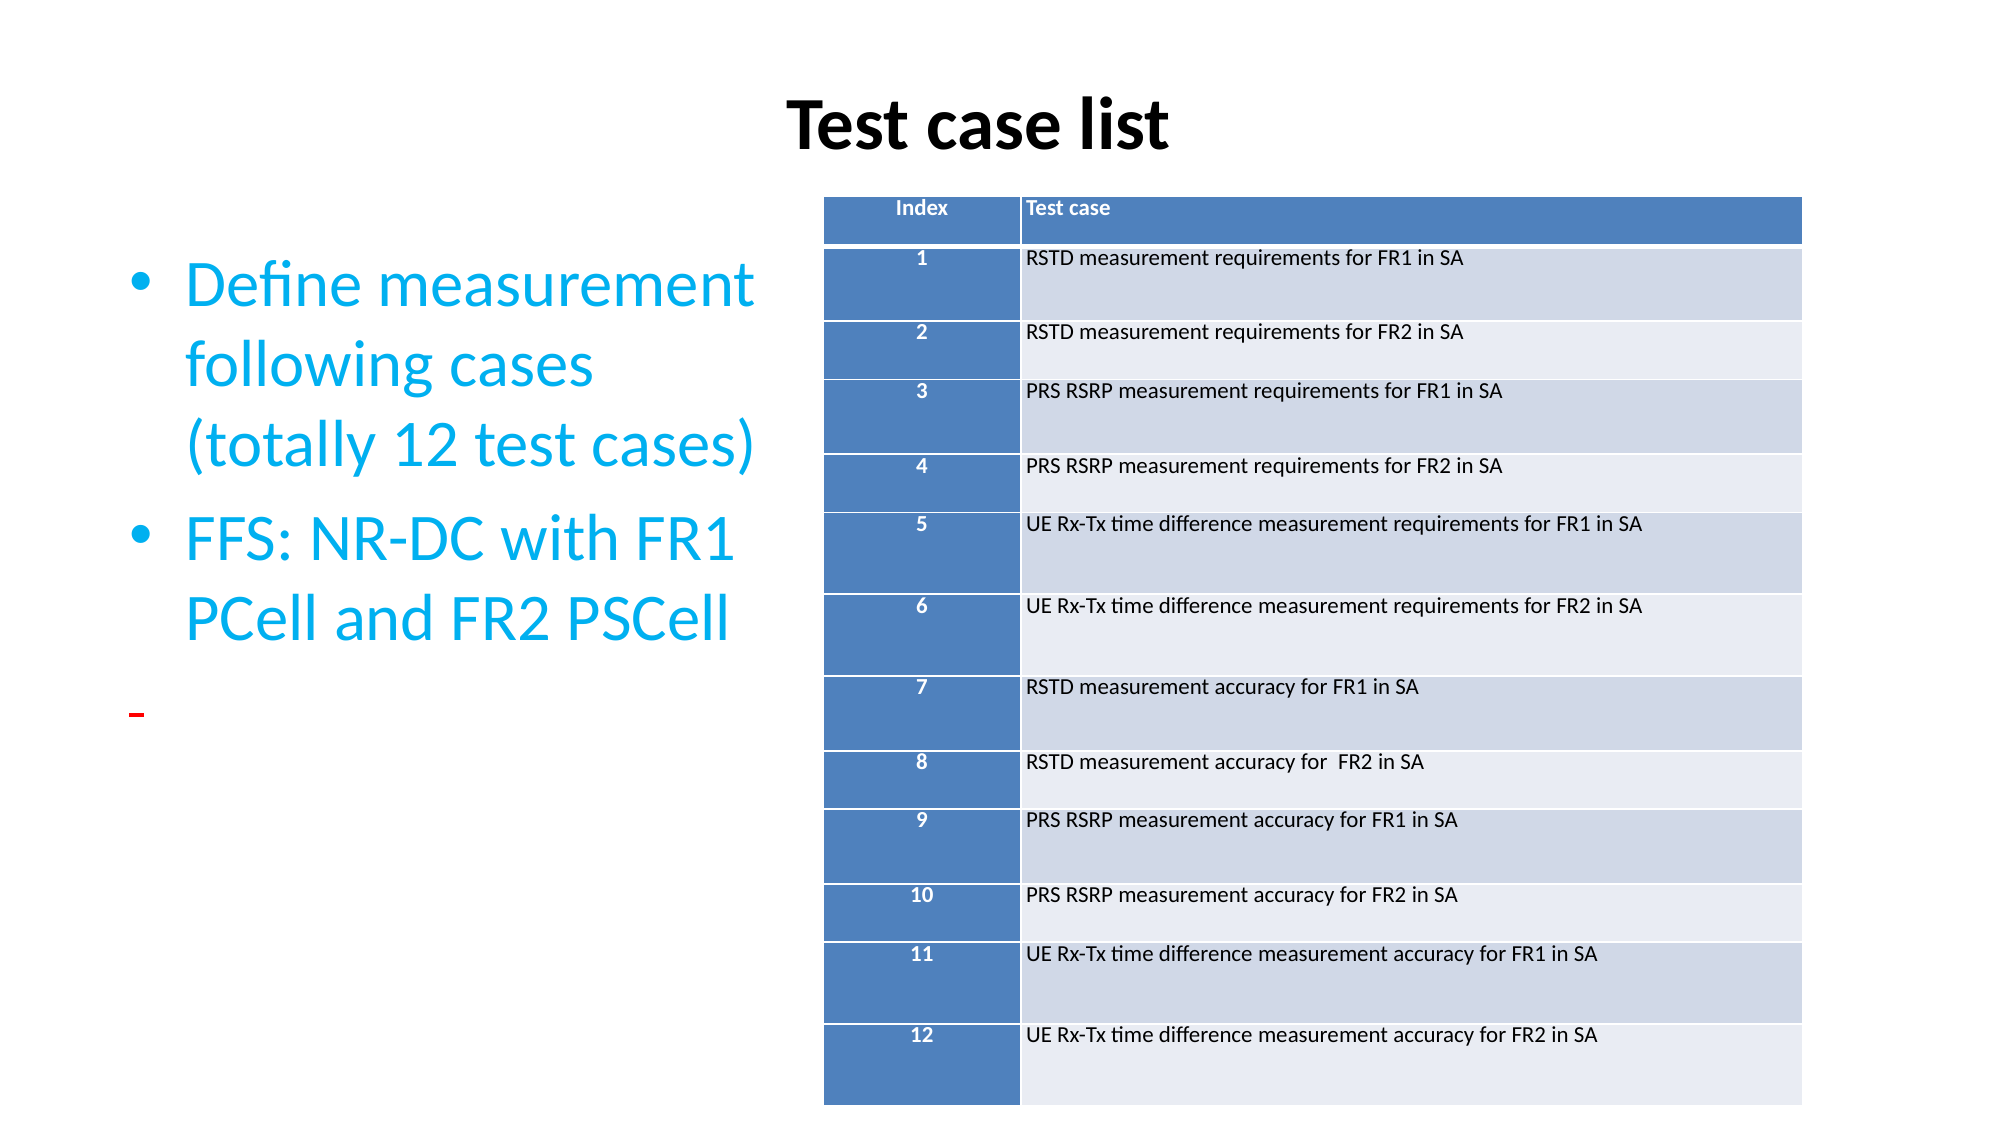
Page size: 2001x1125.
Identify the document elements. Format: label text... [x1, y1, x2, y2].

table_cell RSTD measurement requirements for FR2 in SA [1022, 322, 1802, 379]
table_cell PRS RSRP measurement accuracy for FR2 in SA [1022, 885, 1802, 941]
table_cell 12 [824, 1025, 1020, 1105]
list Define measurement following cases (totally 12 test cases) FFS: NR-DC with FR1 PCell and FR2 PSCell [114, 232, 800, 1005]
table_header Index [824, 197, 1020, 244]
table_cell 2 [824, 322, 1020, 379]
table_cell 3 [824, 380, 1020, 453]
table_cell 5 [824, 513, 1020, 593]
table_cell UE Rx-Tx time difference measurement accuracy for FR2 in SA [1022, 1025, 1802, 1105]
title Test case list [78, 26, 1879, 214]
table_cell RSTD measurement requirements for FR1 in SA [1022, 249, 1802, 320]
table_cell UE Rx-Tx time difference measurement requirements for FR2 in SA [1022, 595, 1802, 675]
table_cell 10 [824, 885, 1020, 941]
table_cell PRS RSRP measurement requirements for FR2 in SA [1022, 455, 1802, 512]
table_cell 4 [824, 455, 1020, 512]
table_cell 11 [824, 943, 1020, 1023]
table_cell 7 [824, 677, 1020, 750]
table_cell PRS RSRP measurement accuracy for FR1 in SA [1022, 810, 1802, 883]
table_cell RSTD measurement accuracy for FR2 in SA [1022, 752, 1802, 808]
table_cell UE Rx-Tx time difference measurement accuracy for FR1 in SA [1022, 943, 1802, 1023]
table_cell 9 [824, 810, 1020, 883]
table_cell RSTD measurement accuracy for FR1 in SA [1022, 677, 1802, 750]
table_cell UE Rx-Tx time difference measurement requirements for FR1 in SA [1022, 513, 1802, 593]
table_header Test case [1022, 197, 1802, 244]
table_cell 1 [824, 249, 1020, 320]
table_cell PRS RSRP measurement requirements for FR1 in SA [1022, 380, 1802, 453]
table_cell 8 [824, 752, 1020, 808]
table_cell 6 [824, 595, 1020, 675]
